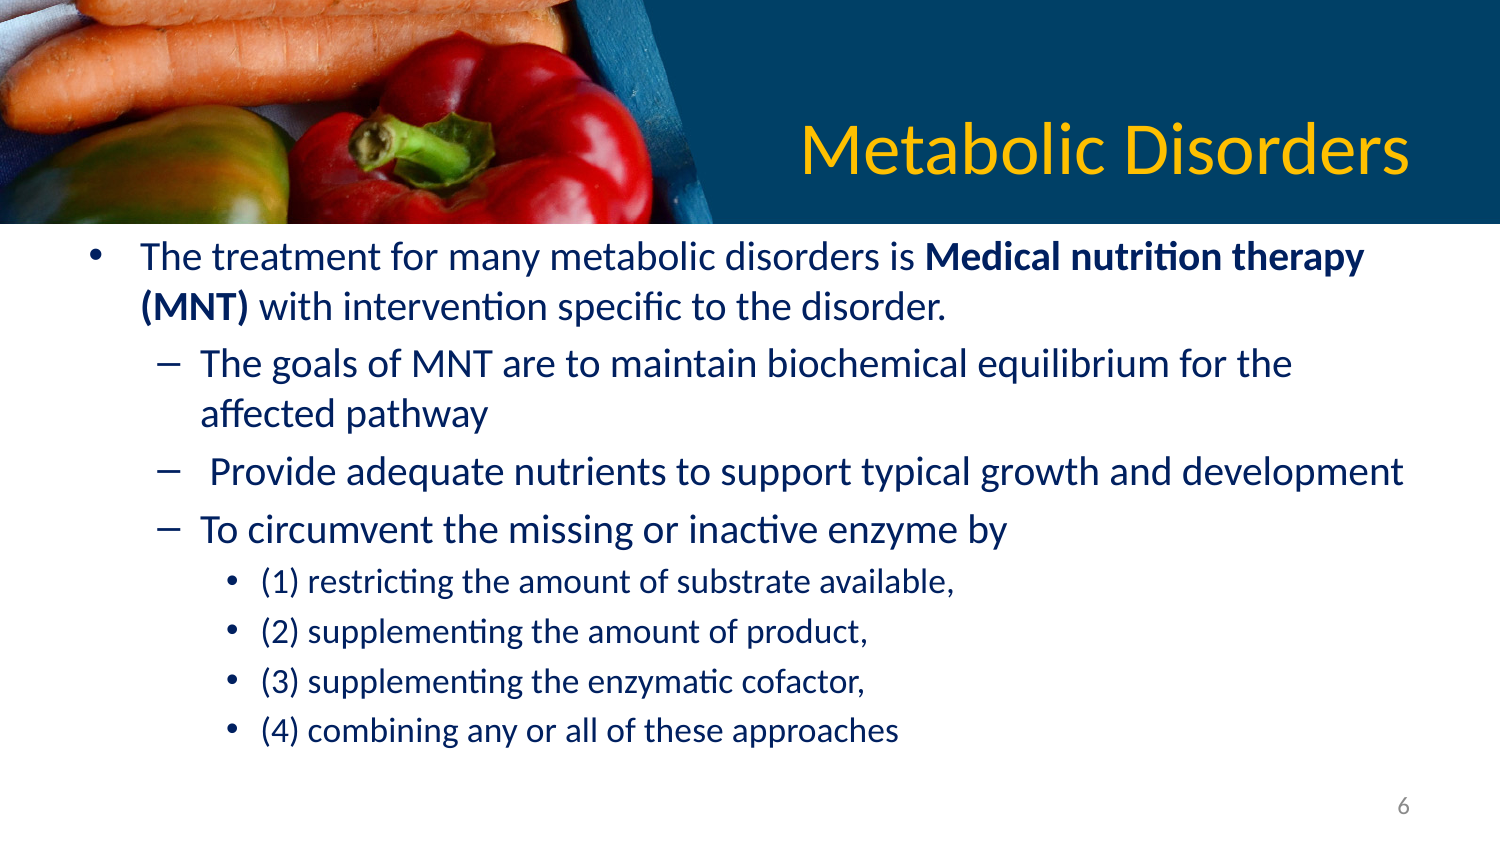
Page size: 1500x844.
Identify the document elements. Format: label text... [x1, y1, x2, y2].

picture [0, 0, 1500, 844]
slide_number 6 [1074, 782, 1425, 827]
list The treatment for many metabolic disorders is Medical nutrition therapy (MNT) with intervention specific to the disorder. The goals of MNT are to maintain biochemical equilibrium for the affected pathway Provide adequate nutrients to support typical growth and development To circumvent the missing or inactive enzyme by (1) restricting the amount of substrate available, (2) supplementing the amount of product, (3) supplementing the enzymatic cofactor, (4) combining any or all of these approaches [73, 221, 1427, 773]
title Metabolic Disorders [73, 71, 1427, 218]
